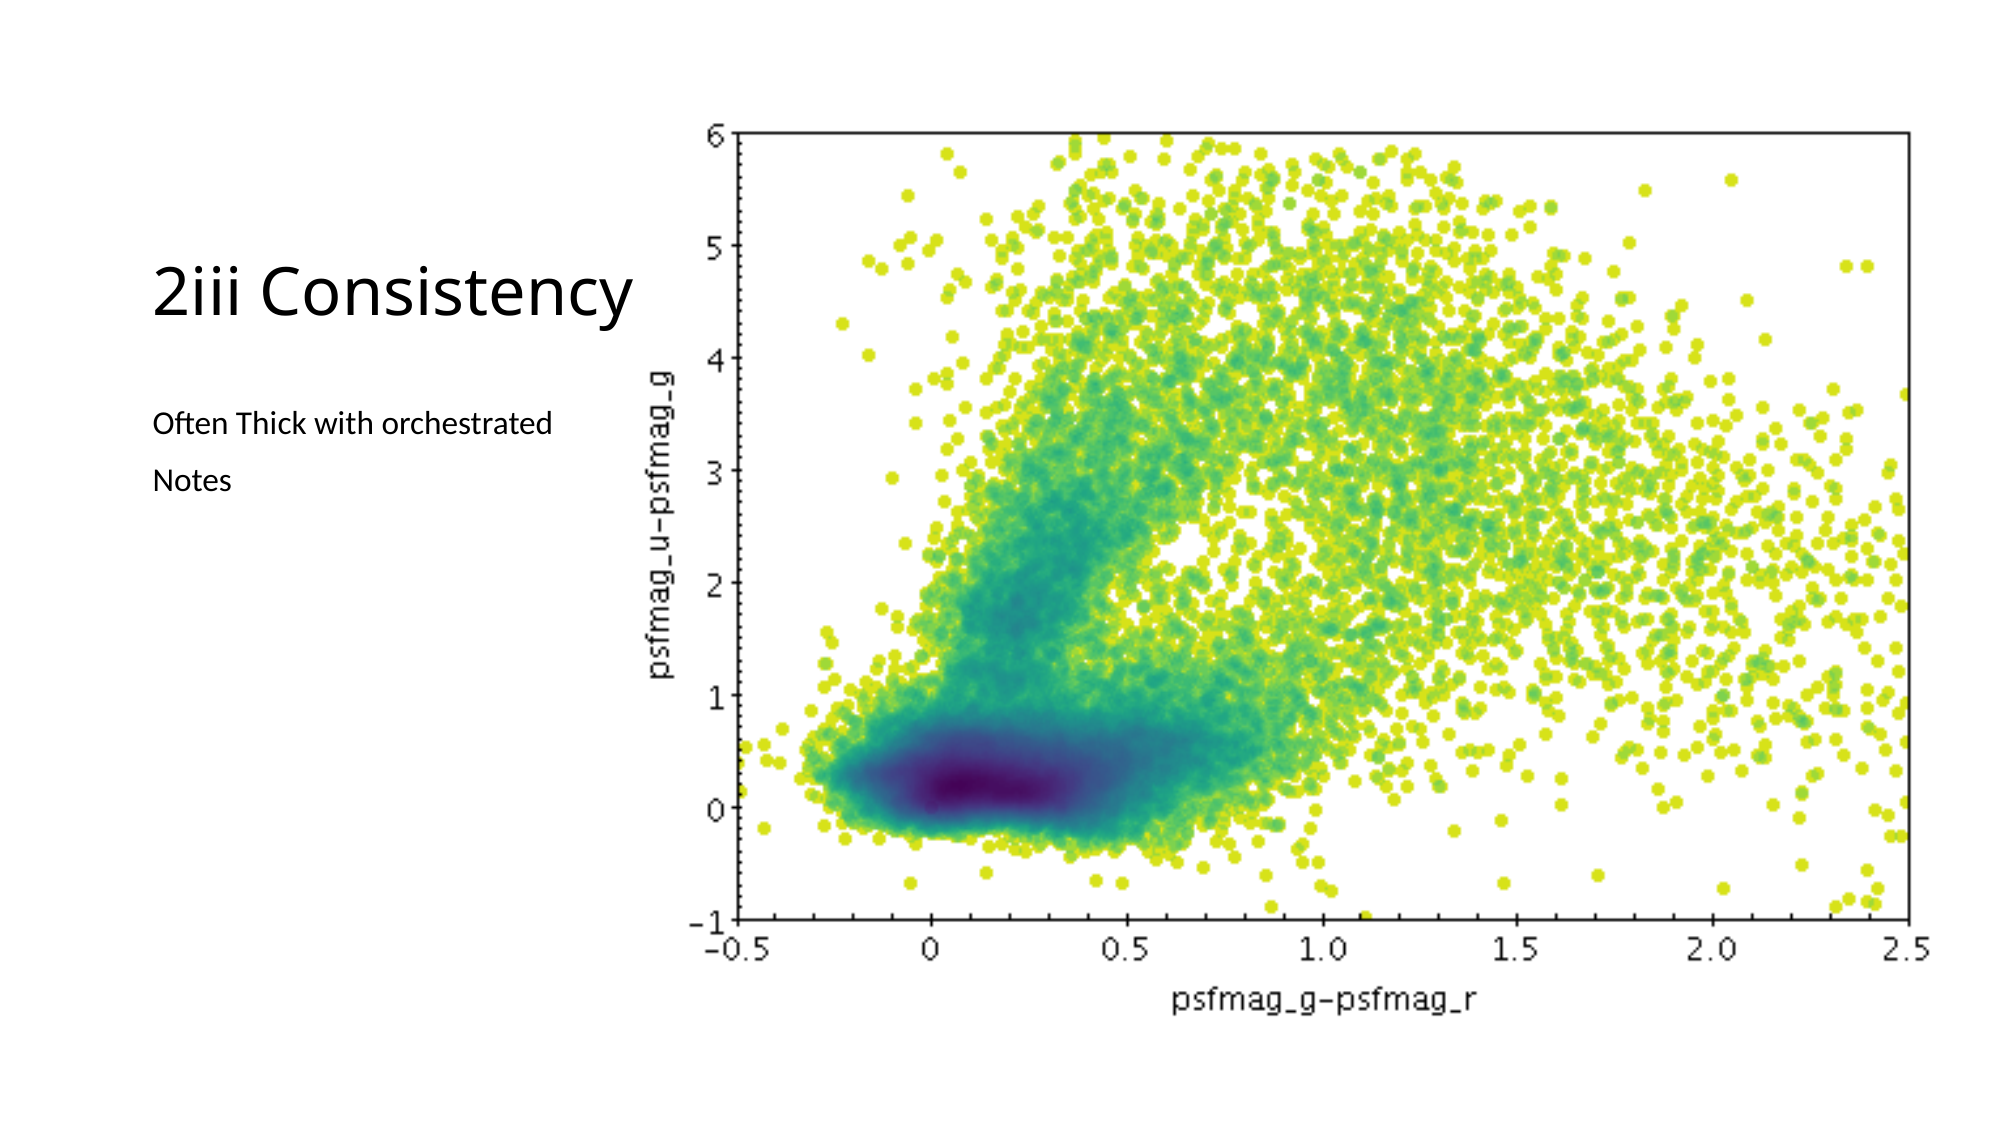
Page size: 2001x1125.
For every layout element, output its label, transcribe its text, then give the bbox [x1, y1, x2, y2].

title 2iii Consistency [137, 75, 783, 337]
picture [633, 109, 1940, 1024]
list Often Thick with orchestrated Notes [137, 337, 633, 963]
